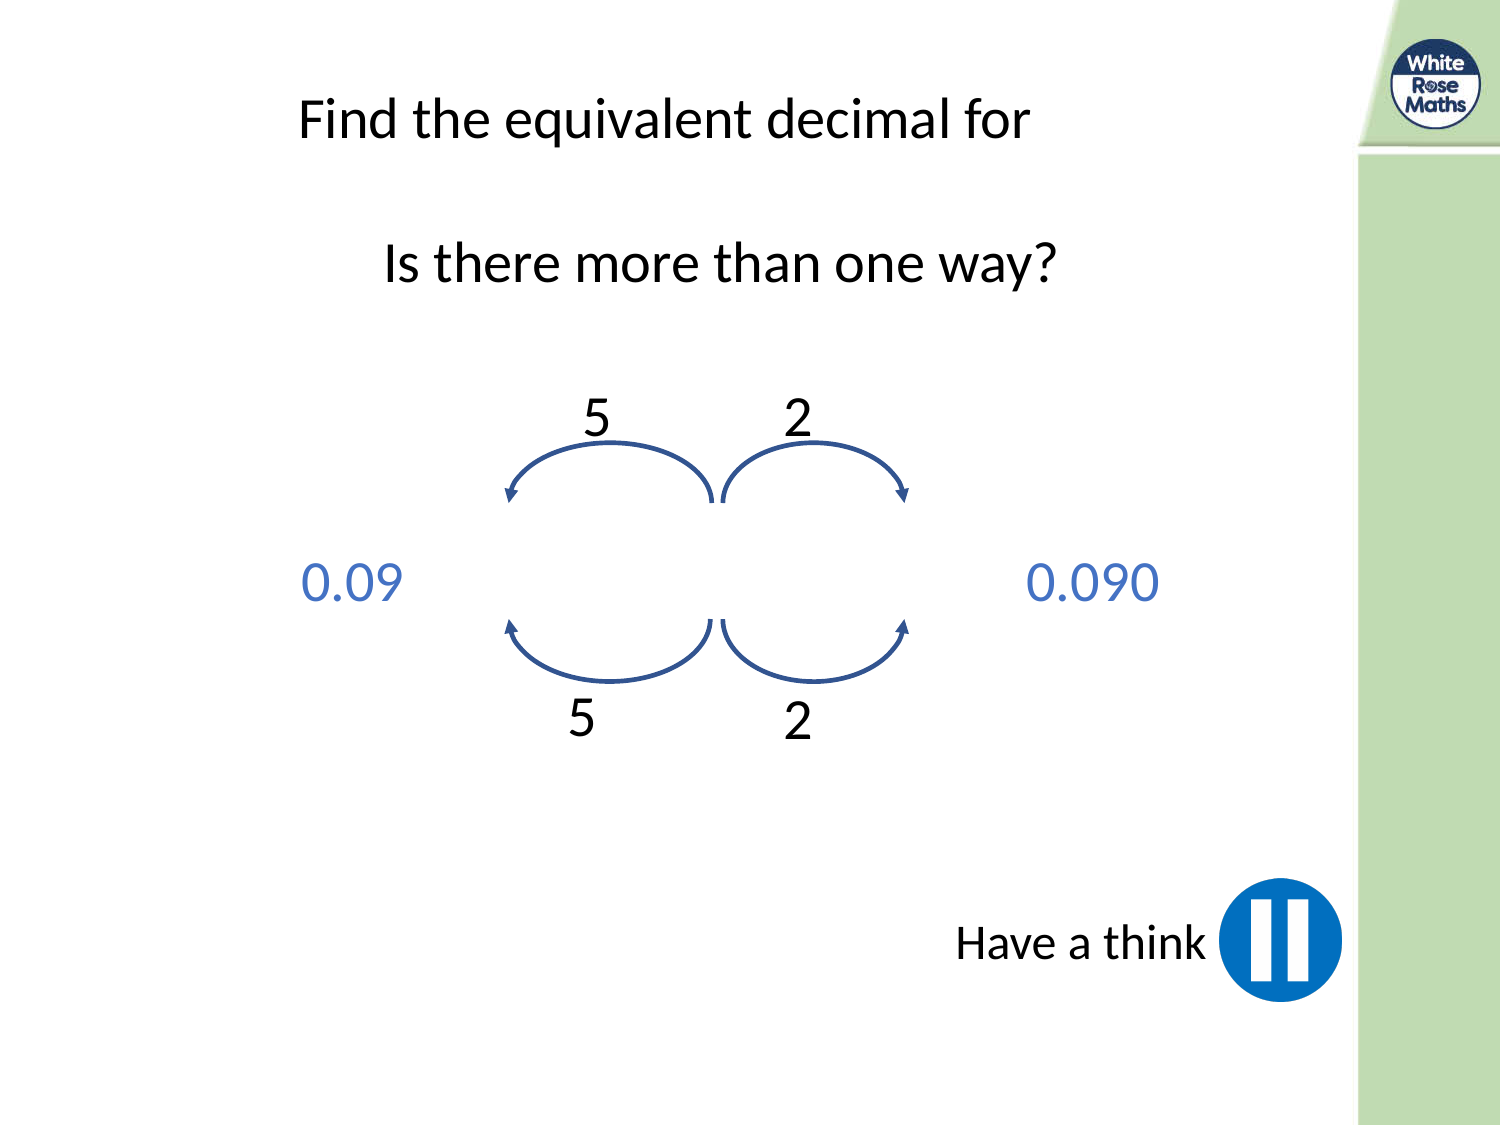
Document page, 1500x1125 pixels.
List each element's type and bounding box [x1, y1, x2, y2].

text_box [721, 441, 909, 504]
text_box [940, 902, 1219, 977]
text_box [286, 535, 468, 621]
picture [0, 0, 1500, 1125]
text_box [504, 618, 712, 683]
text_box [504, 441, 713, 504]
text_box [368, 217, 1255, 302]
text_box [721, 619, 909, 683]
text_box [1011, 535, 1297, 621]
